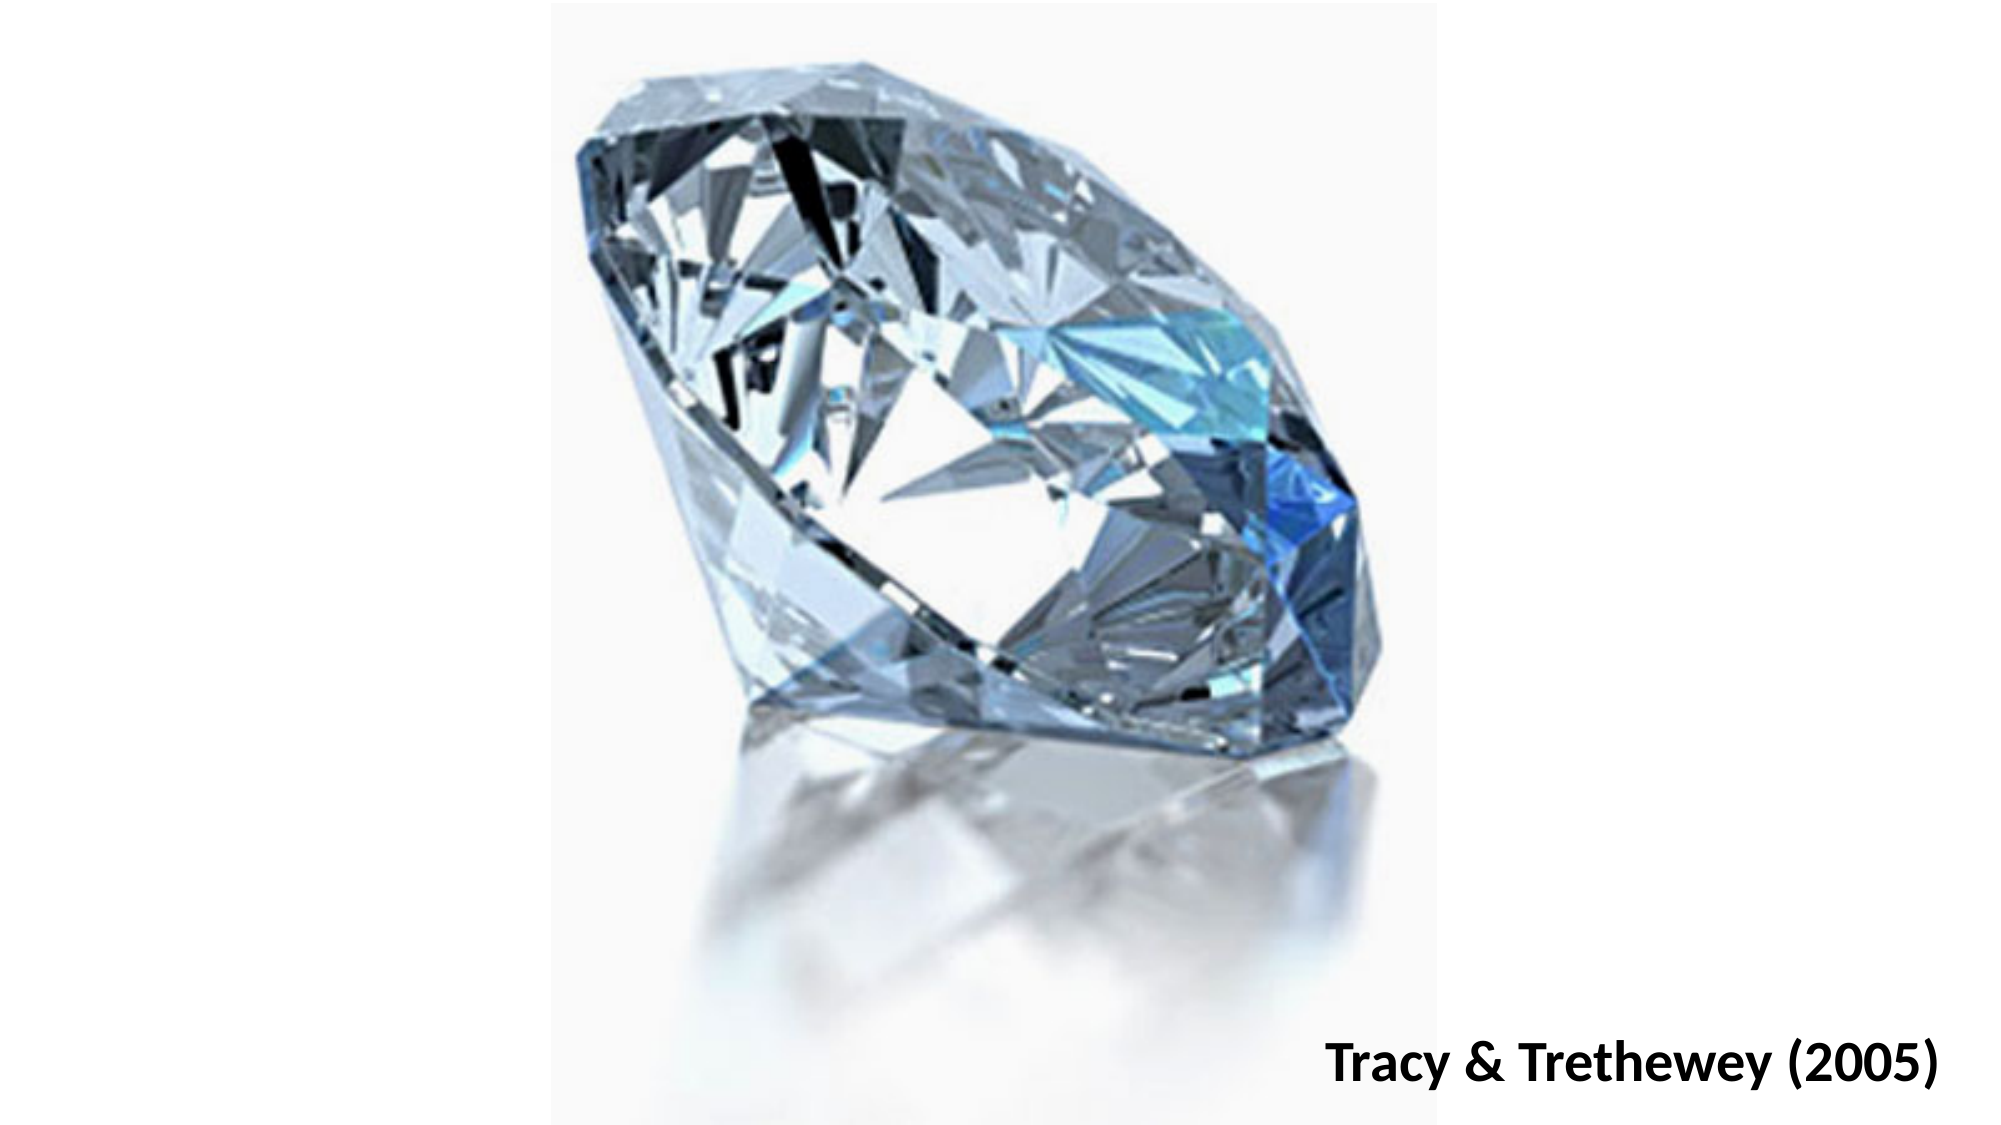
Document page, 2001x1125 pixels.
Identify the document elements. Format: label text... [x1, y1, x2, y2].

text_box Tracy & Trethewey (2005) [1437, 1015, 2000, 1101]
picture [551, 3, 1437, 1125]
